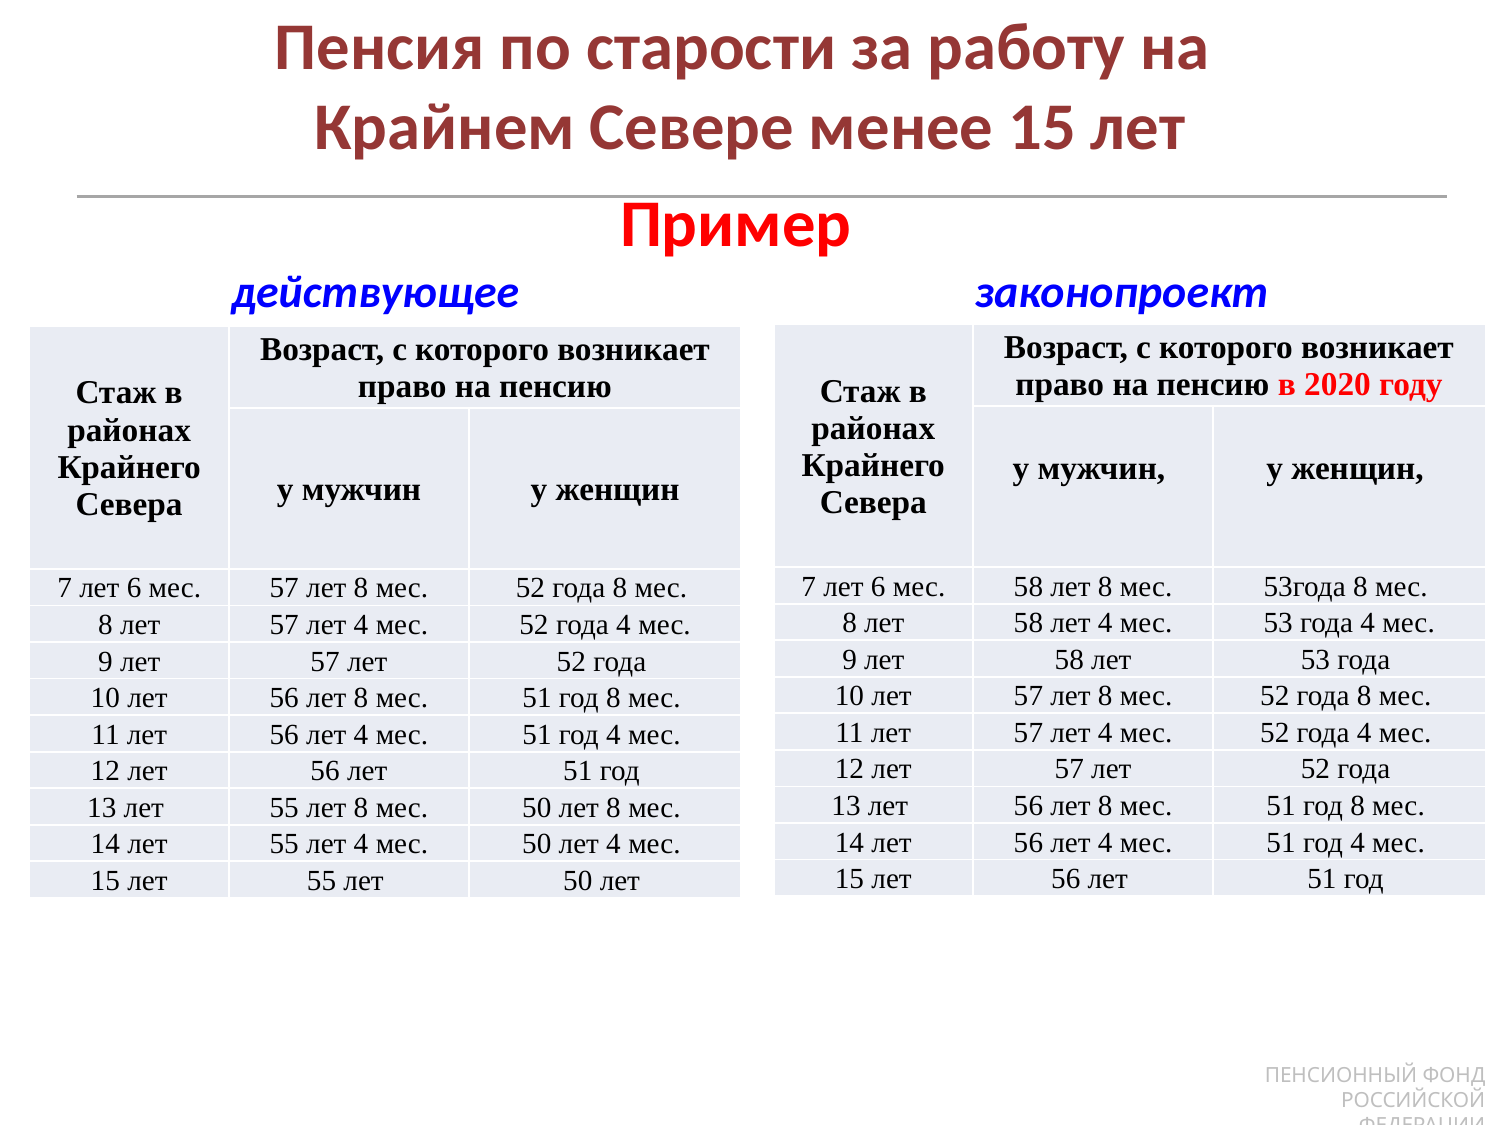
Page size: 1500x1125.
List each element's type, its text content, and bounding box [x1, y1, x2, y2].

table_cell 14 лет [775, 824, 972, 859]
table_cell 13 лет [30, 789, 228, 824]
table_cell 55 лет 8 мес. [230, 789, 468, 824]
table_cell у женщин [470, 409, 740, 568]
table_cell 14 лет [30, 826, 228, 860]
table_cell 52 года 4 мес. [1214, 714, 1485, 749]
table_cell 58 лет [974, 641, 1212, 676]
text_box законопроект [761, 253, 1483, 324]
table_cell у мужчин [230, 409, 468, 568]
table_cell 7 лет 6 мес. [30, 570, 228, 605]
table_cell 58 лет 8 мес. [974, 568, 1212, 603]
table_cell 50 лет 4 мес. [470, 826, 740, 860]
table_cell 57 лет [230, 643, 468, 678]
table_cell 10 лет [775, 678, 972, 712]
table_cell 57 лет 4 мес. [974, 714, 1212, 749]
table_cell 53года 8 мес. [1214, 568, 1485, 603]
table_header Возраст, с которого возникает право на пенсию [230, 327, 740, 407]
table_cell 10 лет [30, 679, 228, 714]
text_box Пенсия по старости за работу на Крайнем Севере менее 15 лет [53, 0, 1447, 171]
table_cell 51 год [470, 753, 740, 787]
table_cell 51 год 4 мес. [1214, 824, 1485, 859]
table_cell 11 лет [30, 716, 228, 751]
table_cell 57 лет 8 мес. [974, 678, 1212, 712]
table_cell 52 года [1214, 751, 1485, 786]
table_cell 56 лет [974, 860, 1212, 895]
table_cell 53 года 4 мес. [1214, 605, 1485, 639]
table_cell 12 лет [775, 751, 972, 786]
table_cell 55 лет [230, 862, 468, 897]
text_box Пример [605, 172, 867, 268]
table_cell 51 год 4 мес. [470, 716, 740, 751]
table_cell 7 лет 6 мес. [775, 568, 972, 603]
table_cell 8 лет [775, 605, 972, 639]
table_cell 50 лет 8 мес. [470, 789, 740, 824]
table_cell 56 лет 8 мес. [974, 787, 1212, 822]
table_cell 51 год 8 мес. [470, 679, 740, 714]
table_header Стаж в районах Крайнего Севера [775, 325, 972, 566]
table_cell у мужчин, [974, 407, 1212, 566]
table_cell 55 лет 4 мес. [230, 826, 468, 860]
table_cell 15 лет [30, 862, 228, 897]
table_cell 9 лет [775, 641, 972, 676]
table_cell 56 лет [230, 753, 468, 787]
table_cell 15 лет [775, 860, 972, 895]
table_cell 12 лет [30, 753, 228, 787]
table_cell 58 лет 4 мес. [974, 605, 1212, 639]
table_cell 52 года [470, 643, 740, 678]
table_cell 52 года 8 мес. [470, 570, 740, 605]
table_cell 8 лет [30, 606, 228, 641]
table_cell 51 год 8 мес. [1214, 787, 1485, 822]
table_cell 52 года 4 мес. [470, 606, 740, 641]
table_cell 51 год [1214, 860, 1485, 895]
table_cell 56 лет 4 мес. [230, 716, 468, 751]
table_cell 52 года 8 мес. [1214, 678, 1485, 712]
table_cell 53 года [1214, 641, 1485, 676]
table_cell 57 лет 8 мес. [230, 570, 468, 605]
table_cell 56 лет 8 мес. [230, 679, 468, 714]
table_cell 50 лет [470, 862, 740, 897]
table_cell 57 лет 4 мес. [230, 606, 468, 641]
table_cell 9 лет [30, 643, 228, 678]
table_cell 13 лет [775, 787, 972, 822]
text_box действующее законодательство [14, 253, 736, 379]
table_cell 57 лет [974, 751, 1212, 786]
table_header Стаж в районах Крайнего Севера [30, 327, 228, 568]
table_cell у женщин, [1214, 407, 1485, 566]
table_cell 11 лет [775, 714, 972, 749]
table_cell 56 лет 4 мес. [974, 824, 1212, 859]
table_header Возраст, с которого возникает право на пенсию в 2020 году [974, 325, 1485, 405]
